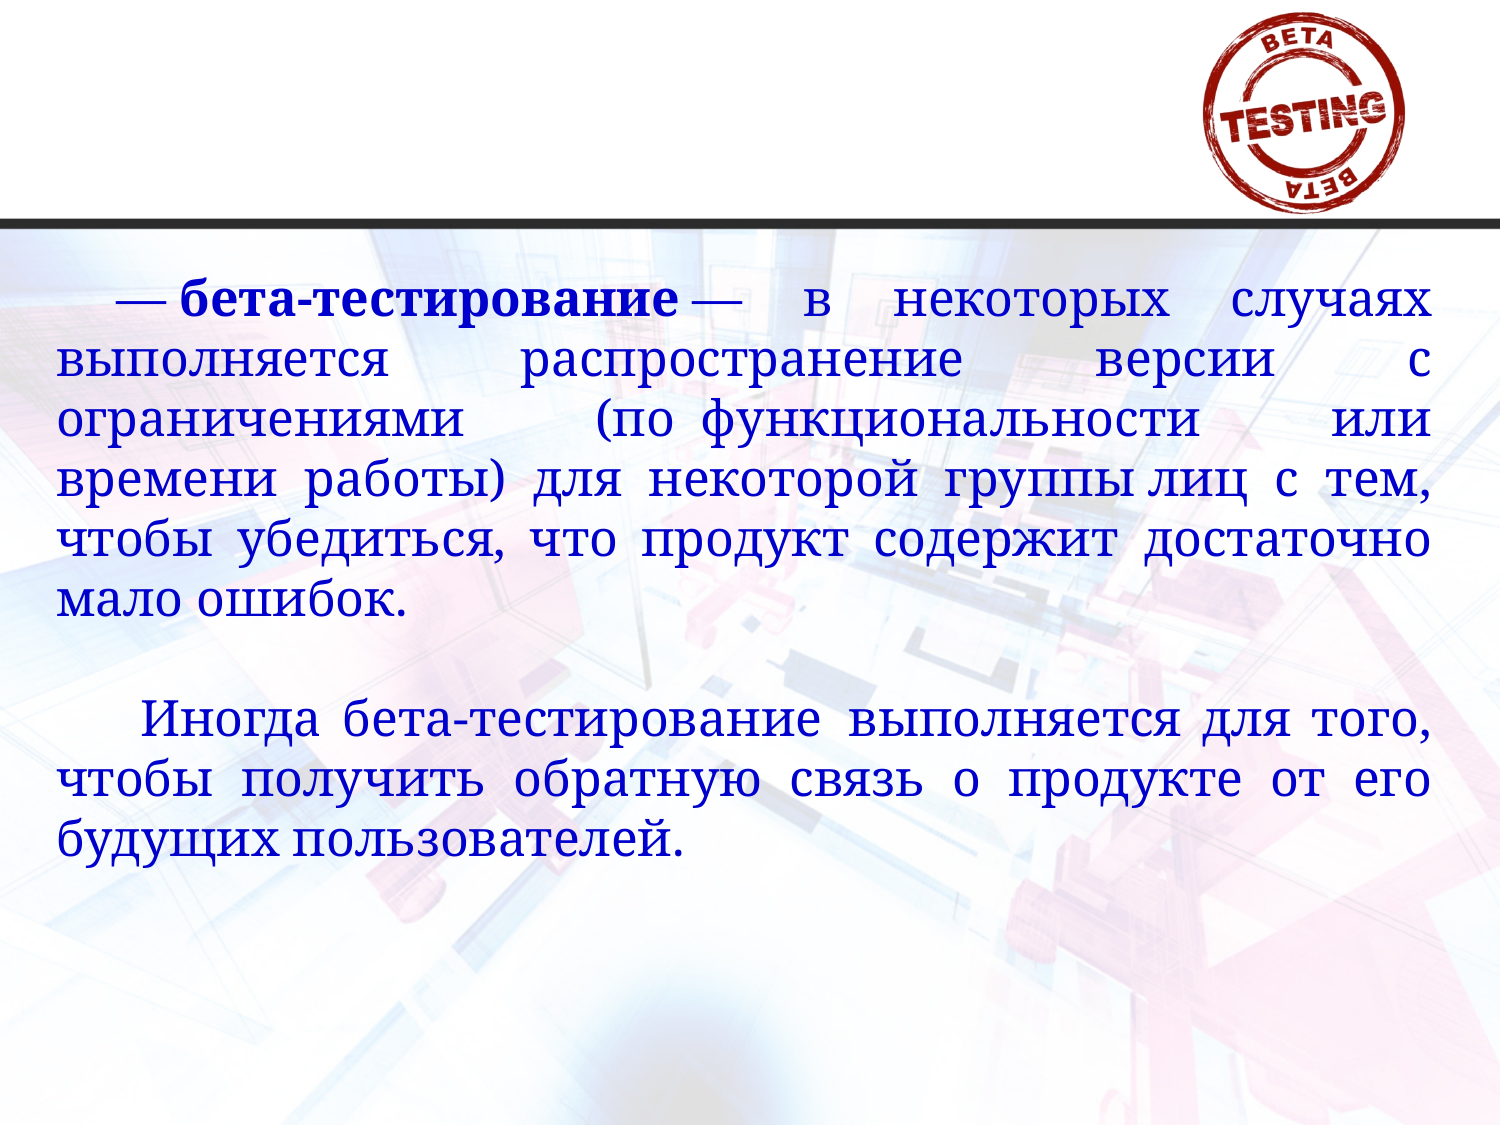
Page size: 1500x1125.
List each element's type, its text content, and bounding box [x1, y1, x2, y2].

text_box — бета-тестирование — в некоторых случаях выполняется распространение версии с ограничениями (по функциональности или времени работы) для некоторой группы лиц с тем, чтобы убедиться, что продукт содержит достаточно мало ошибок. Иногда бета-тестирование выполняется для того, чтобы получить обратную связь о продукте от его будущих пользователей. [41, 259, 1447, 875]
picture [0, 0, 1500, 1125]
